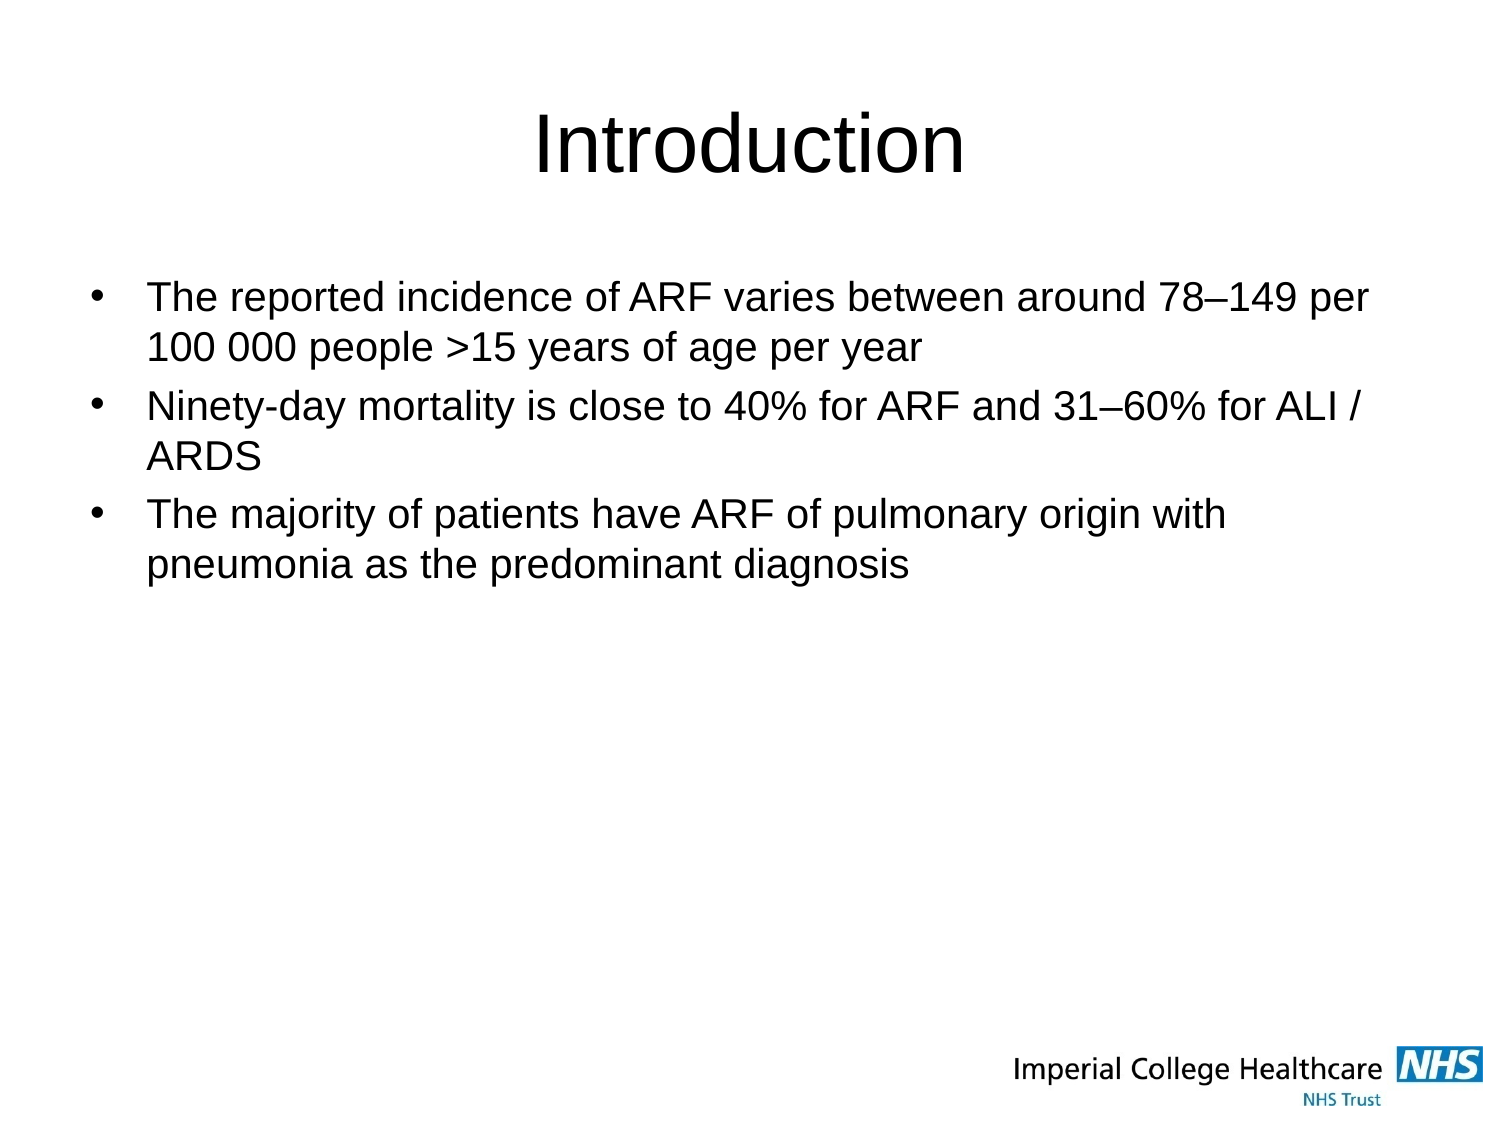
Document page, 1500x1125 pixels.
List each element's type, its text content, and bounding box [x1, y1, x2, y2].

title Introduction [74, 44, 1426, 233]
picture [1015, 1046, 1483, 1107]
list The reported incidence of ARF varies between around 78–149 per 100 000 people >15 years of age per year Ninety-day mortality is close to 40% for ARF and 31–60% for ALI / ARDS The majority of patients have ARF of pulmonary origin with pneumonia as the predominant diagnosis [74, 262, 1426, 1006]
